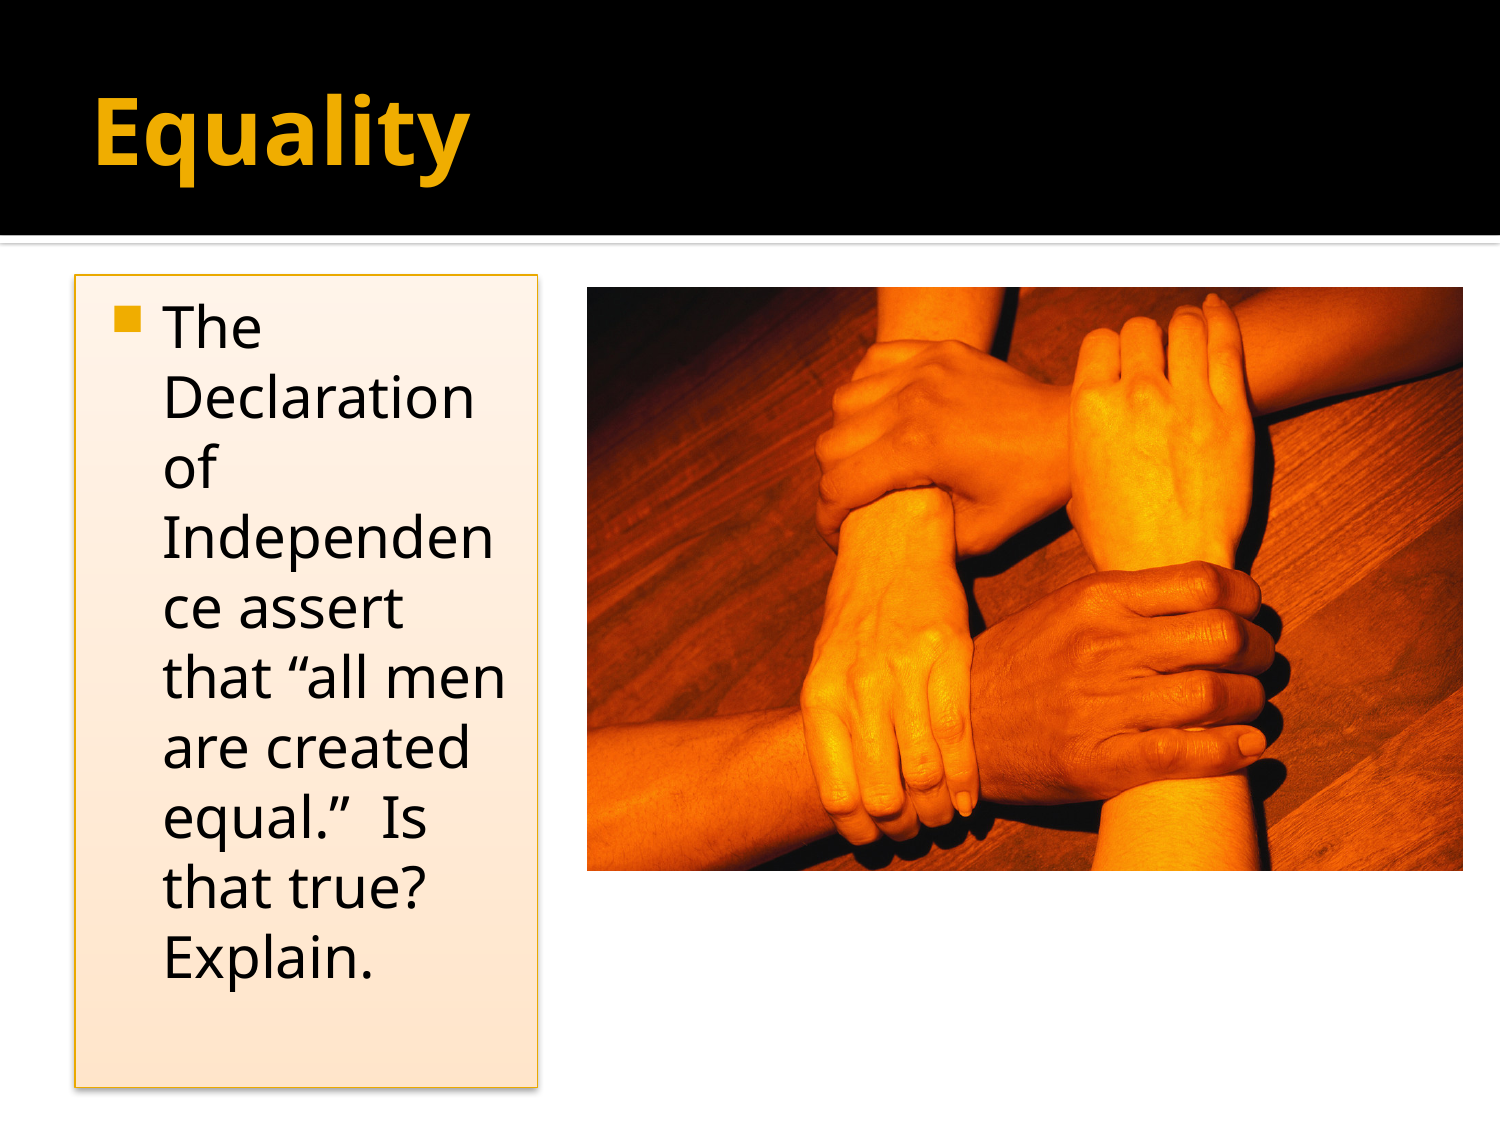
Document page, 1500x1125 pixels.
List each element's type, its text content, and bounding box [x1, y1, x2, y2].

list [587, 287, 1463, 871]
list The Declaration of Independence assert that “all men are created equal.” Is that true? Explain. [74, 274, 538, 1088]
title Equality [75, 24, 1425, 231]
